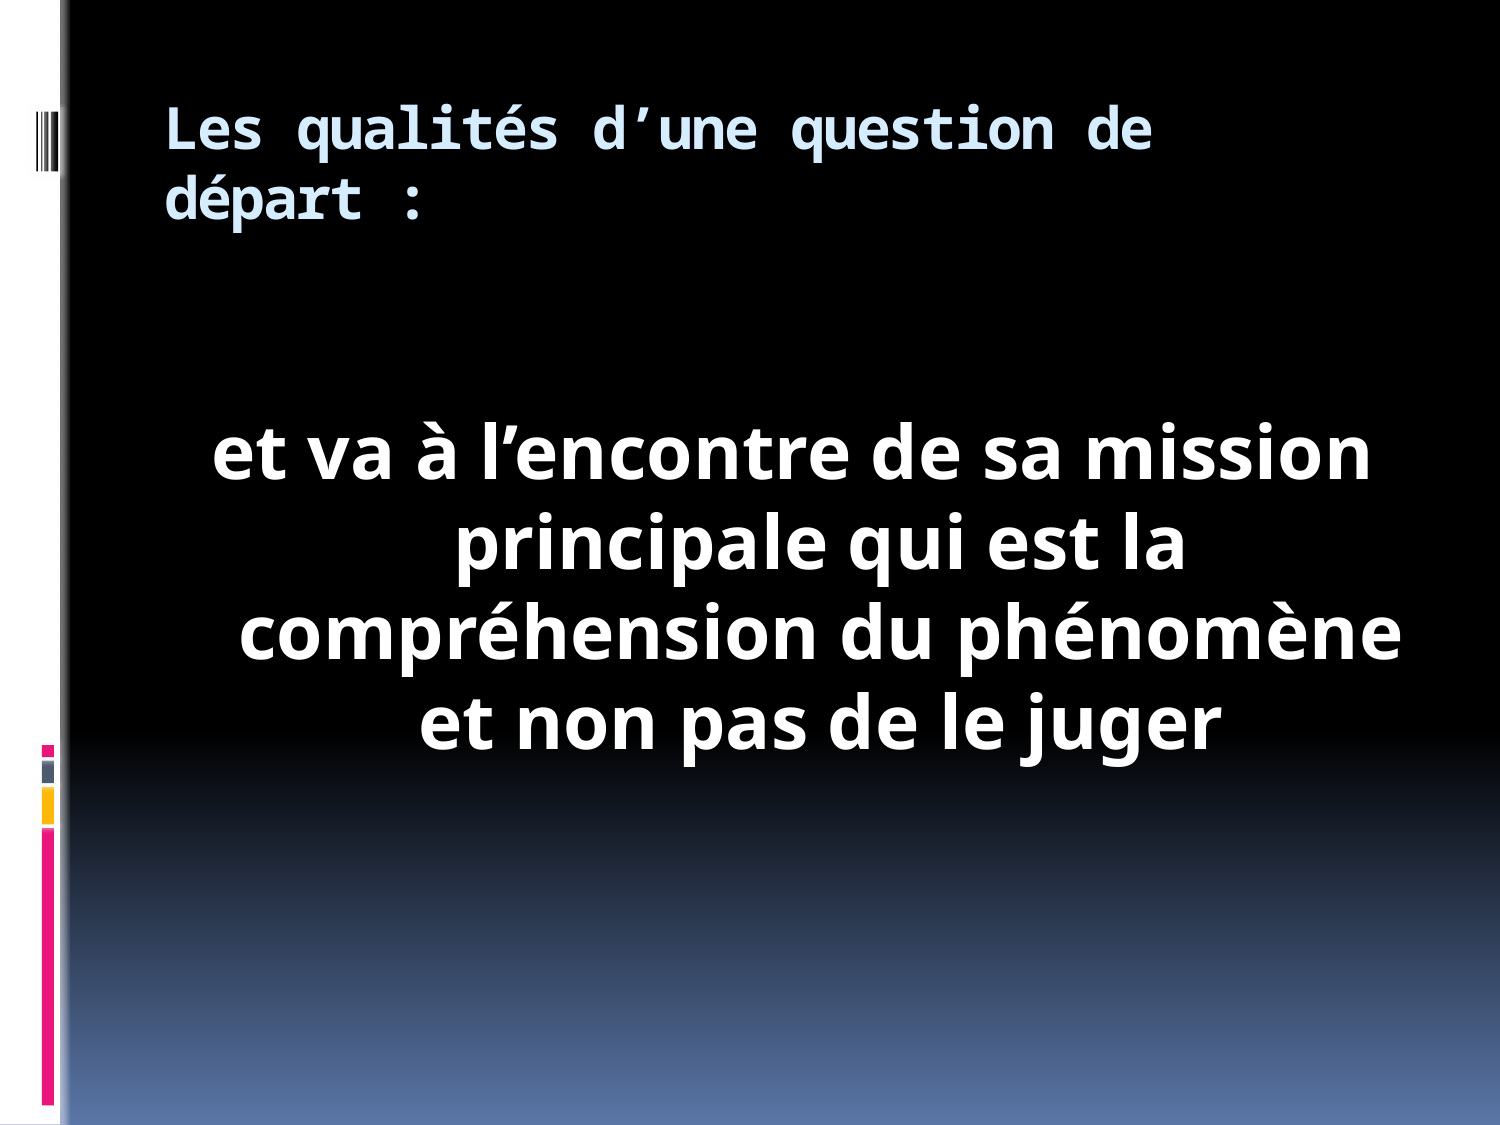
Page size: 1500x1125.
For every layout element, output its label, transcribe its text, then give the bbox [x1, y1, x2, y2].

title Les qualités d’une question de départ : [150, 83, 1425, 234]
list et va à l’encontre de sa mission principale qui est la compréhension du phénomène et non pas de le juger [150, 292, 1425, 1043]
